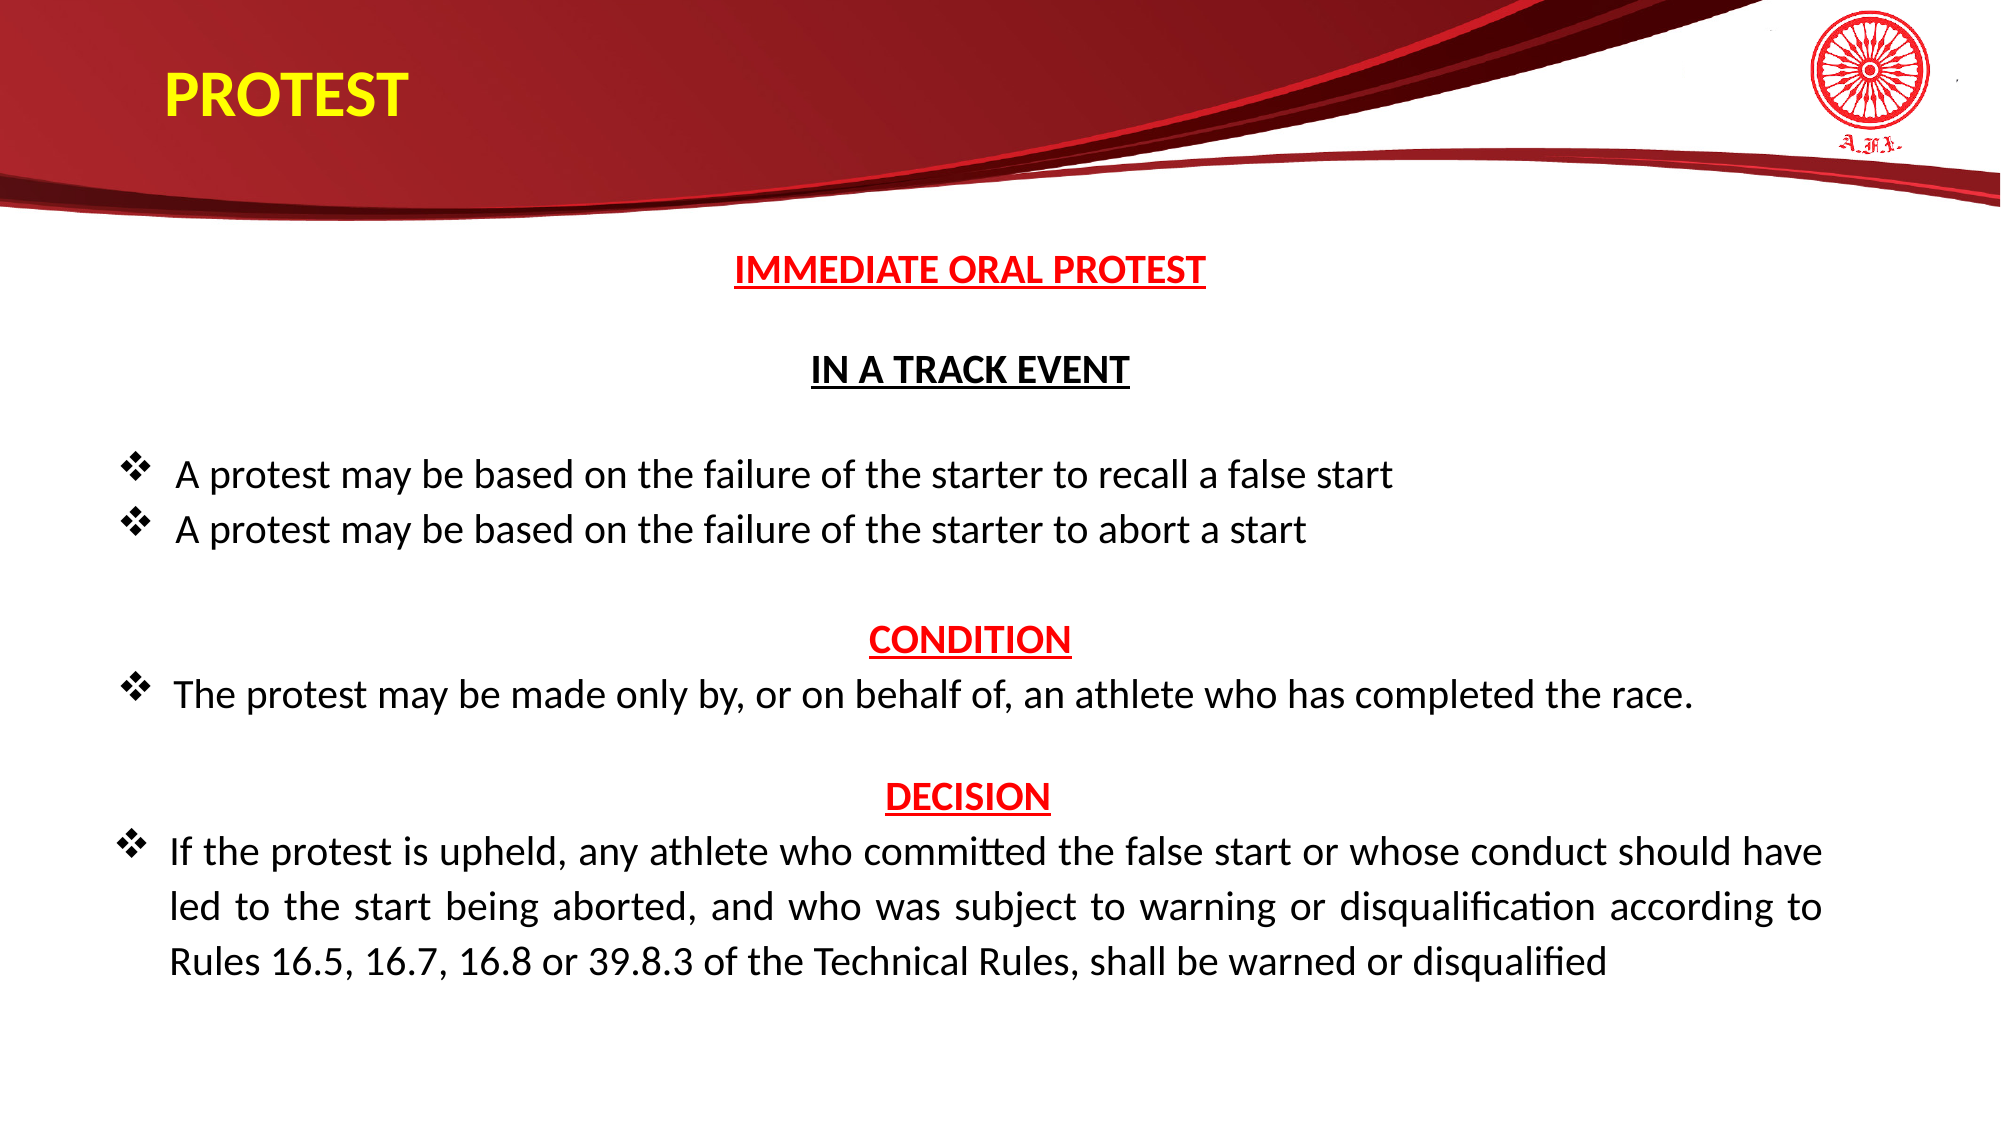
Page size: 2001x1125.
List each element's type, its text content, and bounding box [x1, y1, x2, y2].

text_box DECISION If the protest is upheld, any athlete who committed the false start or whose conduct should have led to the start being aborted, and who was subject to warning or disqualification according to Rules 16.5, 16.7, 16.8 or 39.8.3 of the Technical Rules, shall be warned or disqualified [98, 756, 1839, 992]
text_box IMMEDIATE ORAL PROTEST IN A TRACK EVENT A protest may be based on the failure of the starter to recall a false start A protest may be based on the failure of the starter to abort a start CONDITION The protest may be made only by, or on behalf of, an athlete who has completed the race. [102, 234, 1839, 725]
text_box PROTEST [149, 42, 516, 138]
picture [0, 0, 2001, 1125]
